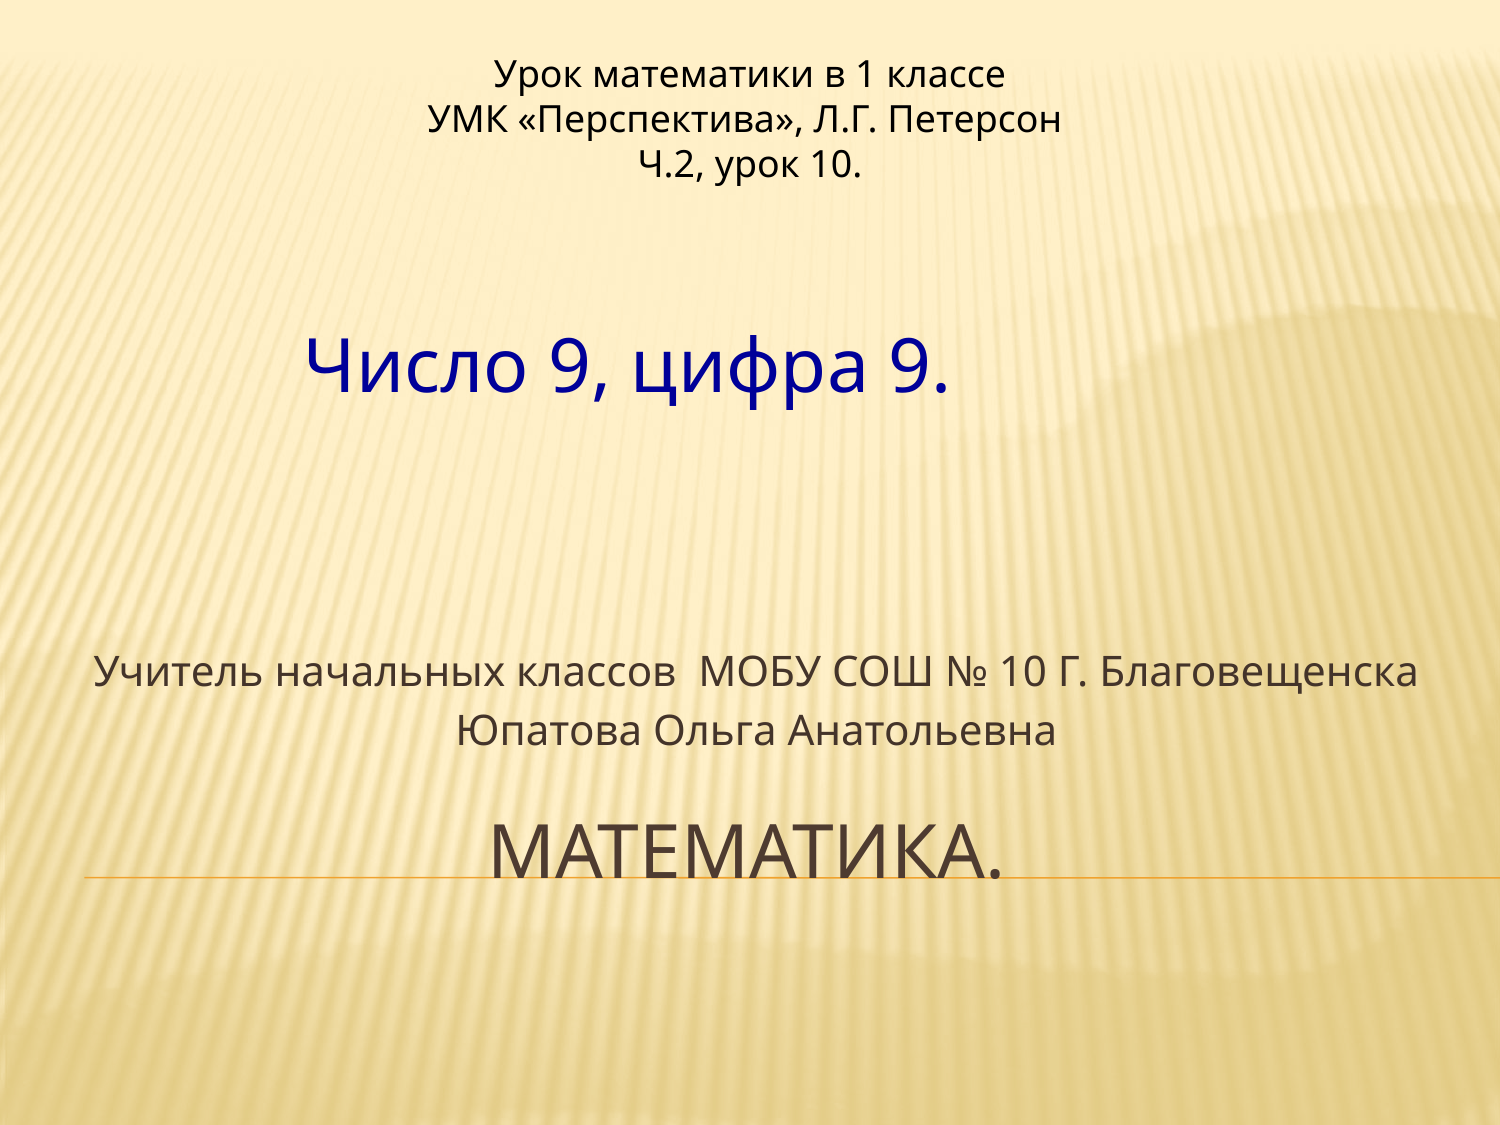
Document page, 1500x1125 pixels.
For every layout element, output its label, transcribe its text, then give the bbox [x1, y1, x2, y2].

text_box [466, 302, 1117, 310]
subtitle Учитель начальных классов МОБУ СОШ № 10 Г. Благовещенска Юпатова Ольга Анатольевна [62, 637, 1450, 788]
text_box Урок математики в 1 классе УМК «Перспектива», Л.Г. Петерсон Ч.2, урок 10. [206, 42, 1294, 193]
text_box Число 9, цифра 9. [289, 310, 1258, 415]
title Математика. [62, 796, 1450, 997]
